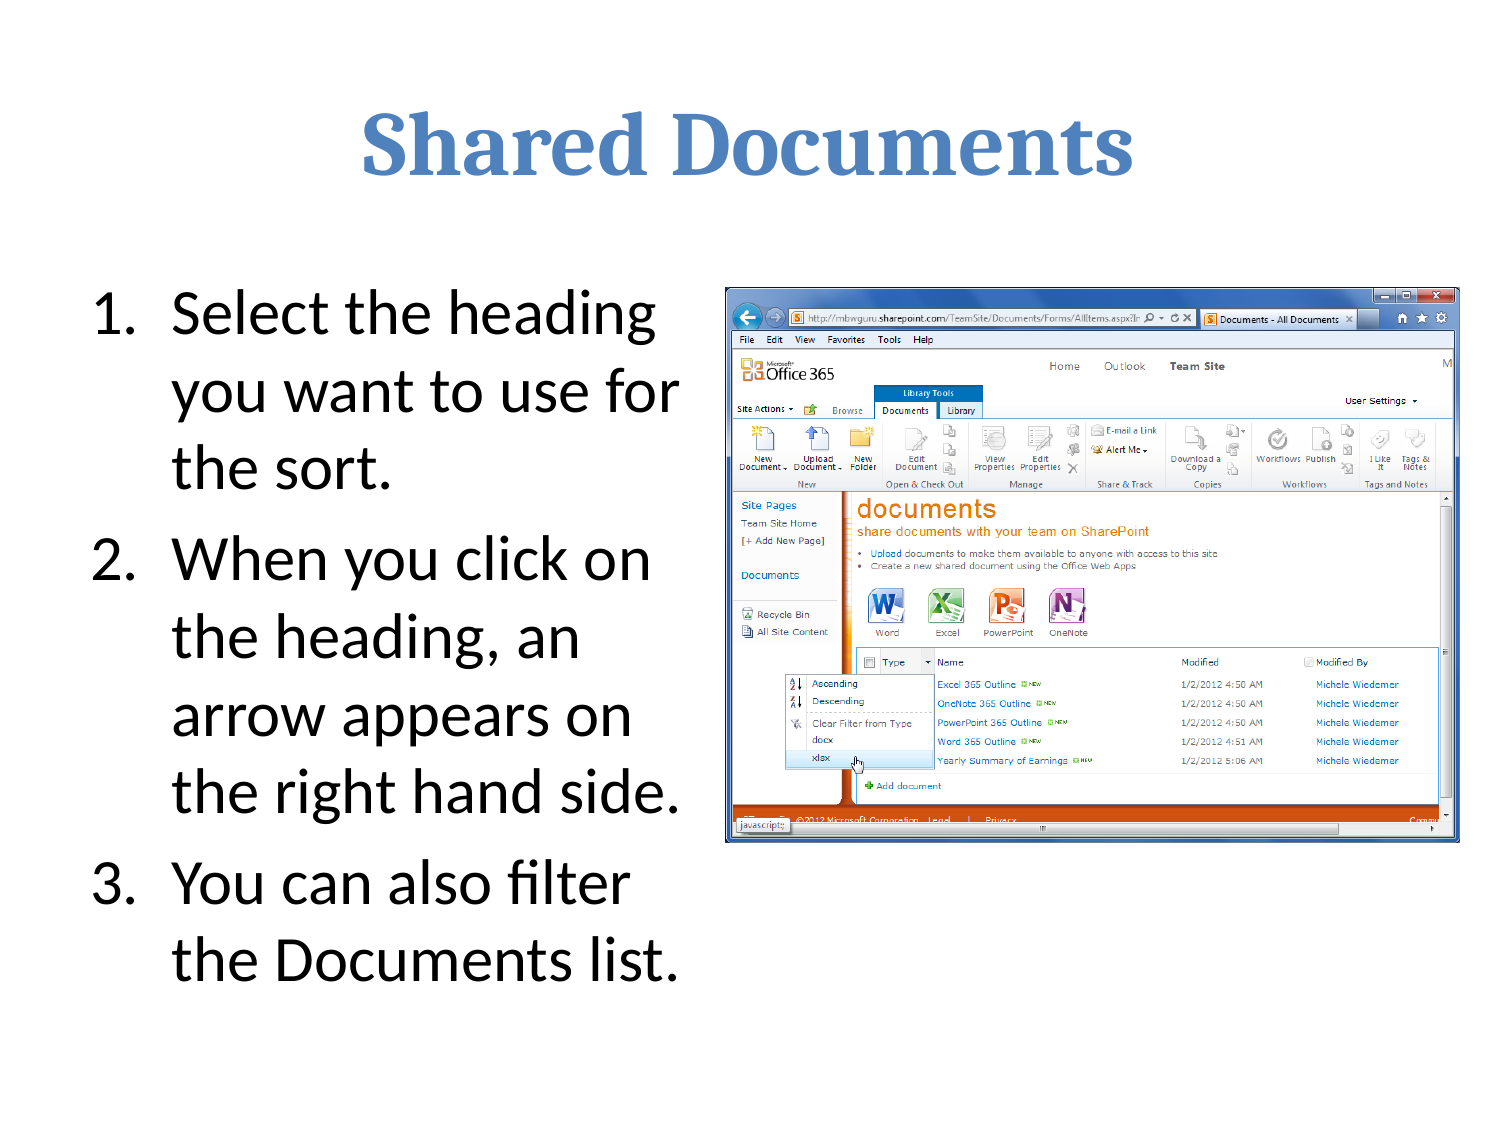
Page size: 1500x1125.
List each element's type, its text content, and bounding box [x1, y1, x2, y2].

list Select the heading you want to use for the sort. When you click on the heading, an arrow appears on the right hand side. You can also filter the Documents list. [75, 262, 750, 1005]
picture [724, 286, 1461, 844]
title Shared Documents [75, 45, 1425, 233]
